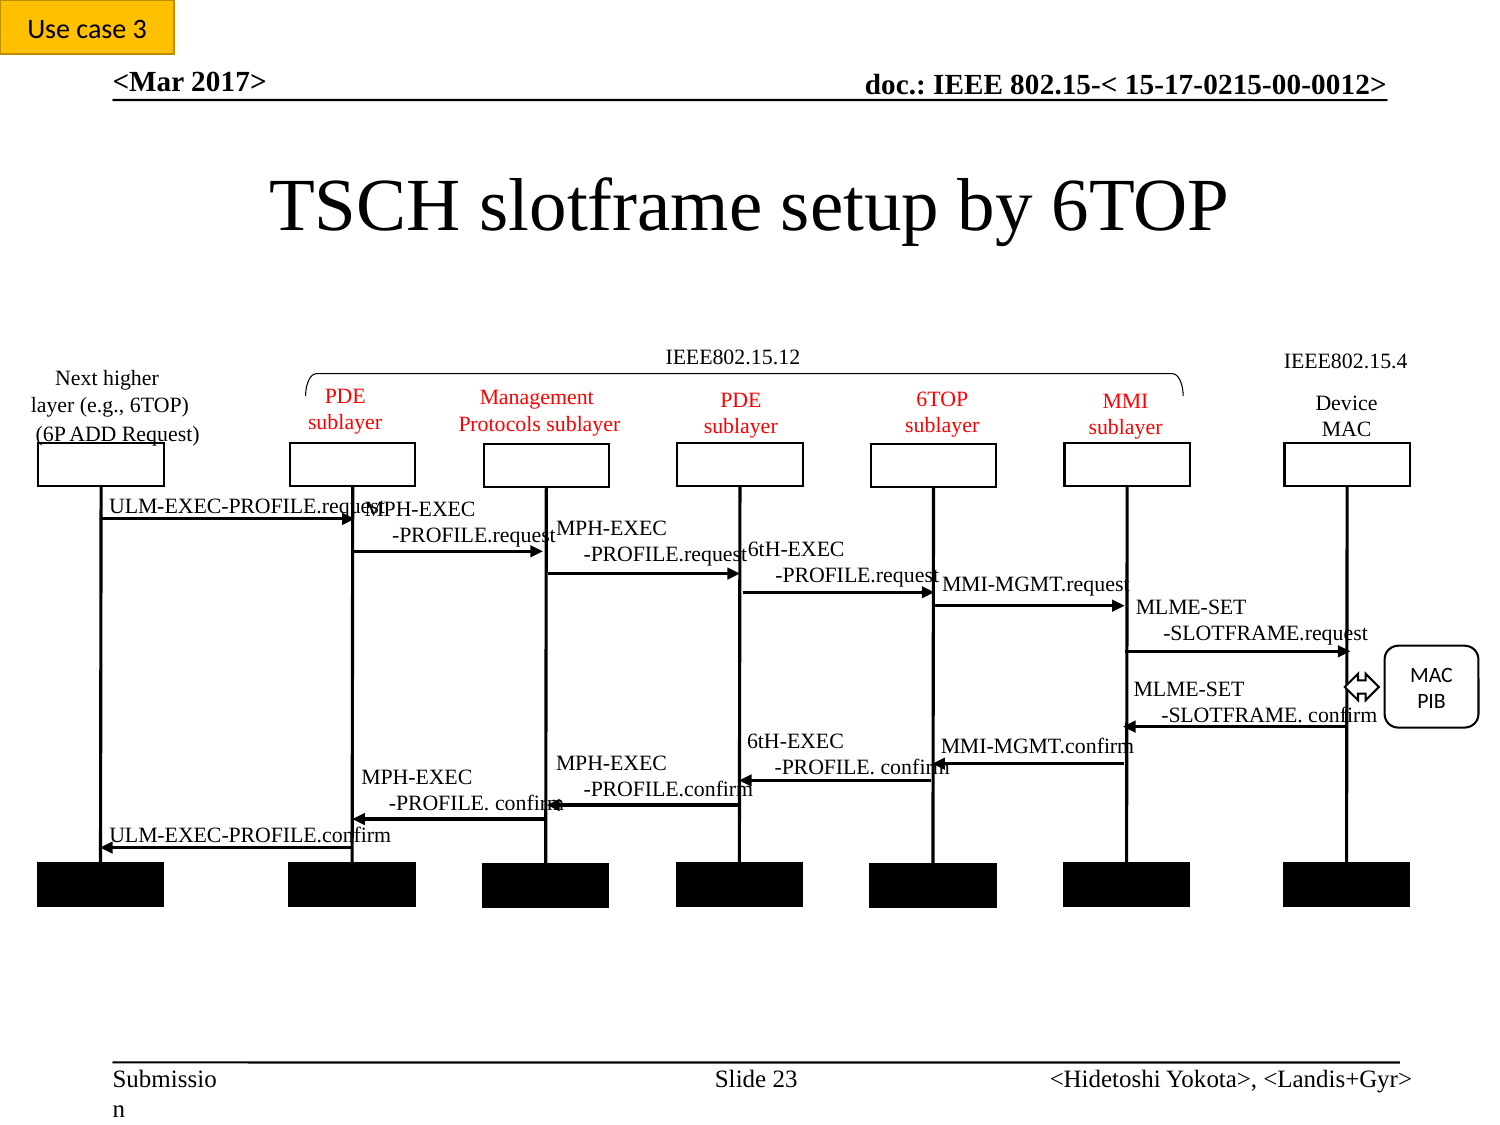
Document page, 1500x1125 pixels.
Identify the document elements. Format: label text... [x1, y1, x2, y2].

text_box IEEE802.15.4 [1269, 339, 1423, 381]
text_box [676, 442, 803, 907]
text_box 6TOP sublayer [890, 376, 995, 443]
text_box MPH-EXEC -PROFILE.confirm [614, 741, 671, 804]
text_box MLME-SET -SLOTFRAME.request [1195, 585, 1278, 650]
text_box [289, 442, 416, 907]
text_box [482, 443, 610, 908]
text_box 6tH-EXEC -PROFILE.request [808, 527, 864, 591]
text_box (6P ADD Request) [20, 411, 215, 453]
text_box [37, 442, 165, 907]
text_box PDE sublayer [688, 378, 793, 441]
text_box MPH-EXEC -PROFILE. confirm [420, 755, 477, 817]
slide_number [112, 62, 375, 98]
text_box MMI-MGMT.request [1001, 562, 1058, 604]
title TSCH slotframe setup by 6TOP [112, 112, 1388, 288]
text_box Use case 3 [0, 0, 175, 54]
text_box IEEE802.15.12 [650, 335, 816, 373]
text_box 6tH-EXEC -PROFILE. confirm [808, 719, 864, 779]
slide_number Slide 23 [712, 1062, 800, 1093]
text_box Next higher layer (e.g., 6TOP) [15, 356, 204, 424]
text_box Management Protocols sublayer [443, 397, 636, 443]
text_box ULM-EXEC-PROFILE.request [171, 484, 284, 518]
text_box MPH-EXEC -PROFILE.request [614, 506, 671, 572]
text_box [1283, 442, 1411, 907]
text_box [1063, 442, 1191, 907]
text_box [870, 443, 997, 908]
text_box [305, 373, 1184, 397]
text_box MPH-EXEC -PROFILE.request [420, 486, 477, 550]
text_box MMI-MGMT.confirm [1001, 724, 1058, 763]
text_box PDE sublayer [293, 374, 398, 441]
text_box MMI sublayer [1073, 397, 1178, 441]
text_box Device MAC [1300, 381, 1393, 441]
text_box MLME-SET -SLOTFRAME. confirm [1195, 666, 1278, 725]
text_box ULM-EXEC-PROFILE.confirm [171, 813, 284, 846]
text_box MAC PIB [1415, 645, 1479, 728]
footer <Hidetoshi Yokota>, <Landis+Gyr> [900, 1062, 1413, 1093]
